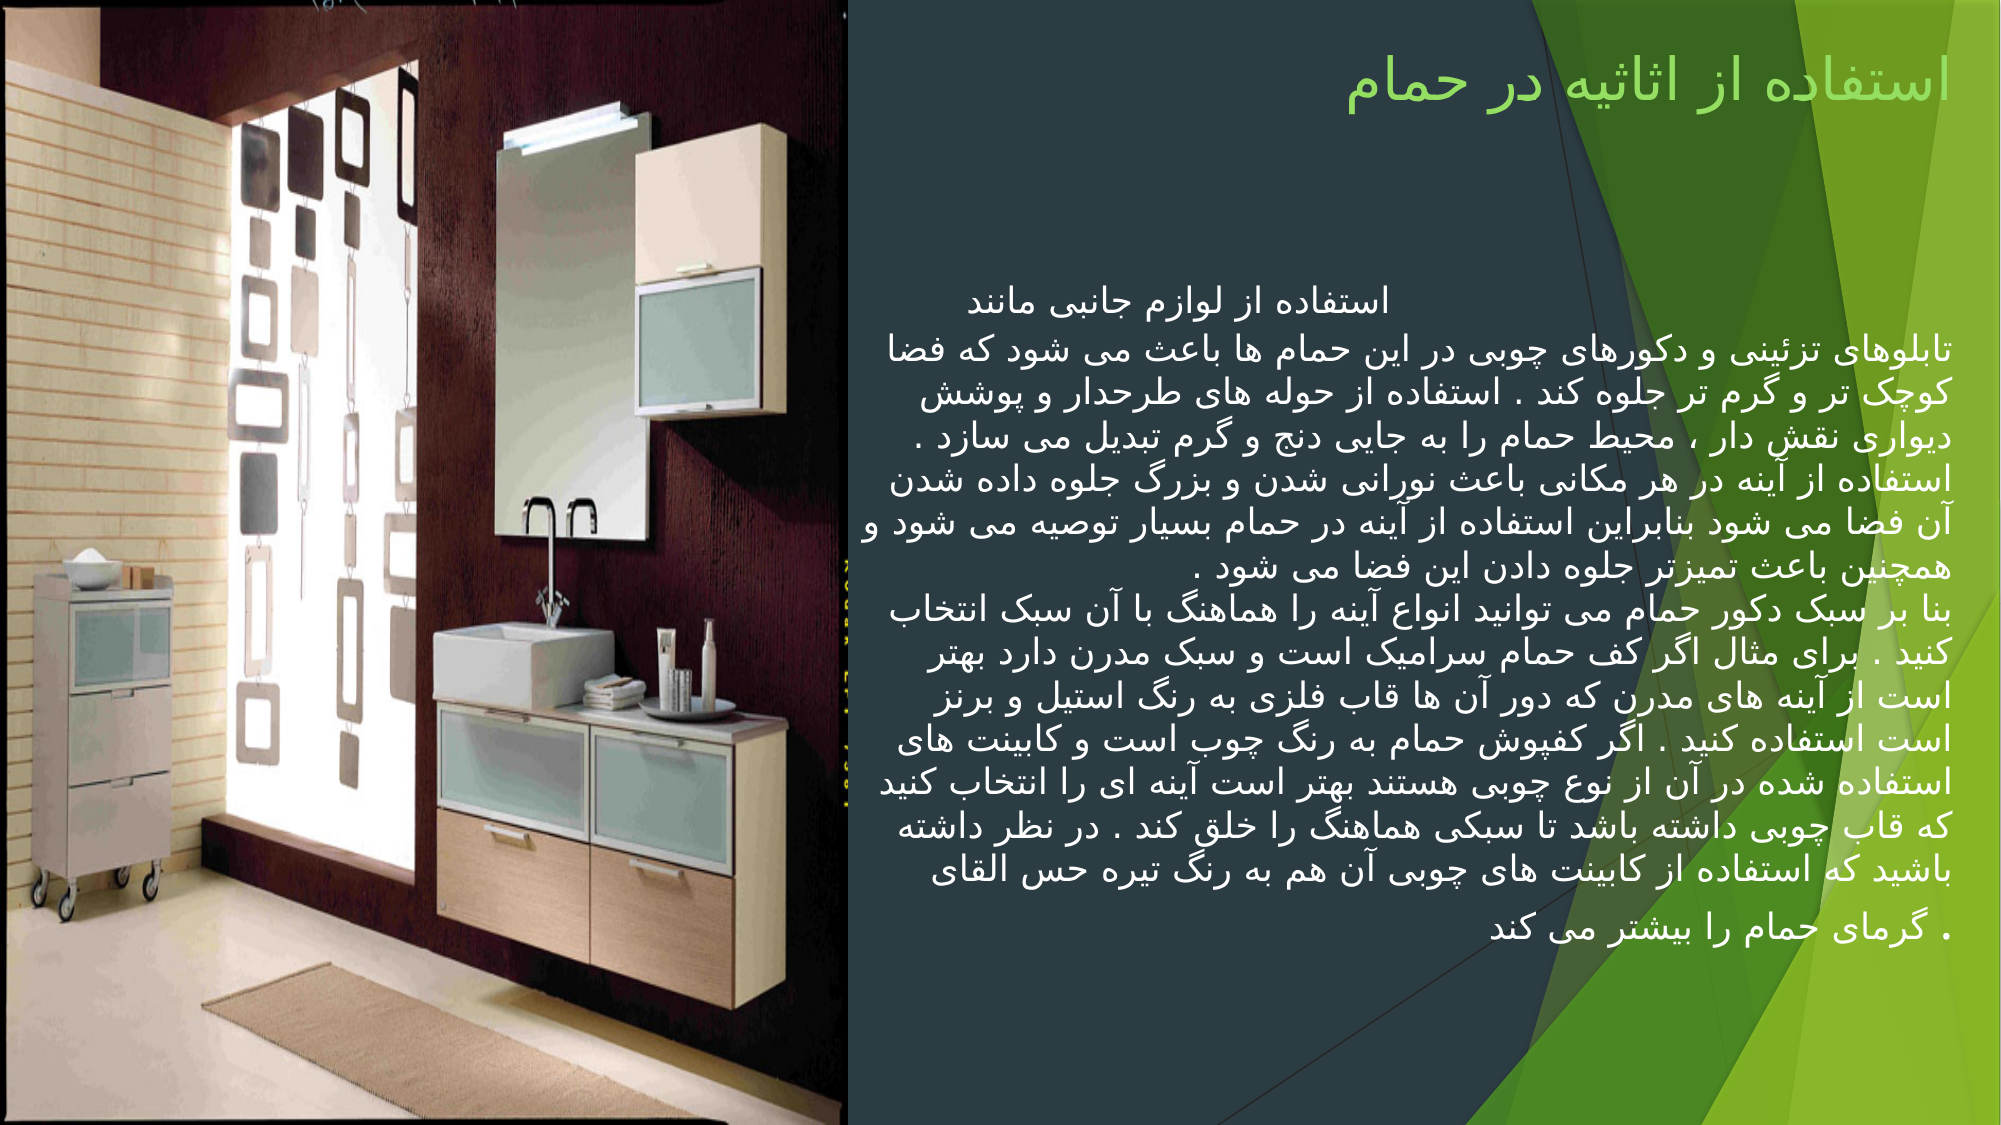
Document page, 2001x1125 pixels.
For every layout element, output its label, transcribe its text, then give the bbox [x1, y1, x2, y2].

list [0, 0, 848, 1125]
title استفاده از اثاثیه در حمام استفاده از لوازم جانبی مانند تابلوهای تزئینی و دکورهای چوبی در این حمام ها باعث می شود که فضا کوچک تر و گرم تر جلوه کند . استفاده از حوله های طرحدار و پوشش دیواری نقش دار ، محیط حمام را به جایی دنج و گرم تبدیل می سازد . استفاده از آینه در هر مکانی باعث نورانی شدن و بزرگ جلوه داده شدن آن فضا می شود بنابراین استفاده از آینه در حمام بسیار توصیه می شود و همچنین باعث تمیزتر جلوه دادن این فضا می شود . بنا بر سبک دکور حمام می توانید انواع آینه را هماهنگ با آن سبک انتخاب کنید . برای مثال اگر کف حمام سرامیک است و سبک مدرن دارد بهتر است از آینه های مدرن که دور آن ها قاب فلزی به رنگ استیل و برنز است استفاده کنید . اگر کفپوش حمام به رنگ چوب است و کابینت های استفاده شده در آن از نوع چوبی هستند بهتر است آینه ای را انتخاب کنید که قاب چوبی داشته باشد تا سبکی هماهنگ را خلق کند . در نظر داشته باشید که استفاده از کابینت های چوبی آن هم به رنگ تیره حس القای گرمای حمام را بیشتر می کند . [852, 33, 1969, 975]
